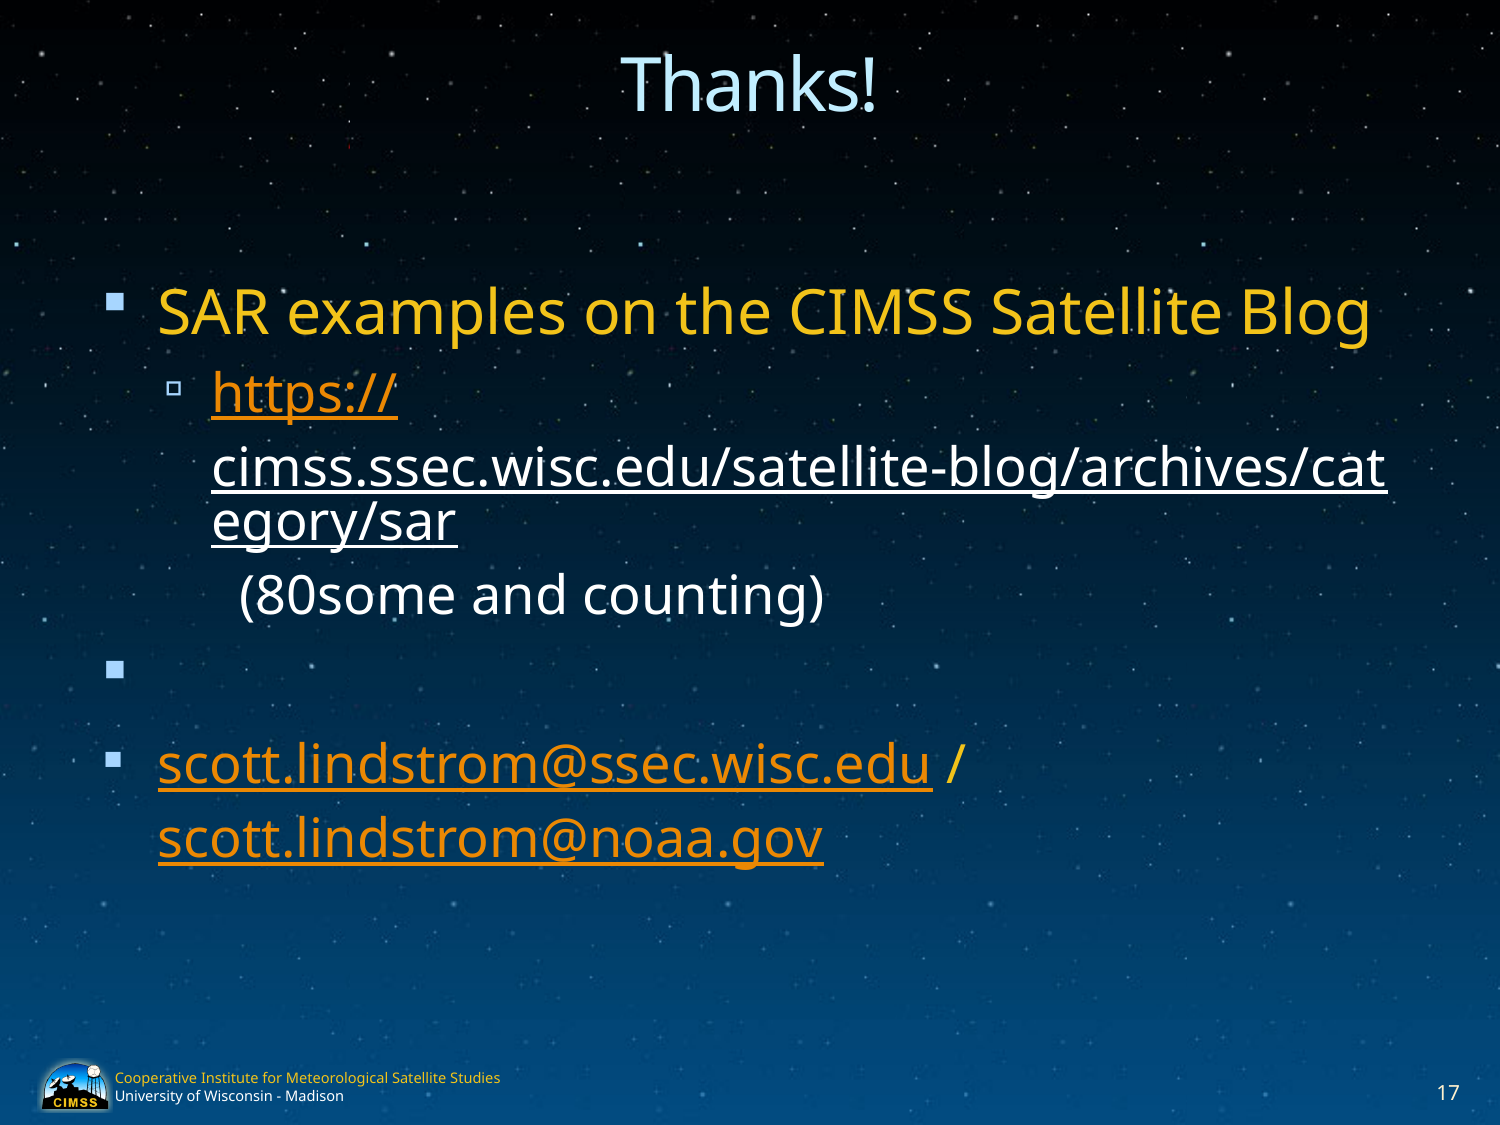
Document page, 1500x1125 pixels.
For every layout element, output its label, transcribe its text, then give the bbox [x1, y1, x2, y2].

title Thanks! [75, 0, 1425, 163]
picture [0, 0, 1500, 1125]
list SAR examples on the CIMSS Satellite Blog https://cimss.ssec.wisc.edu/satellite-blog/archives/category/sar (80some and counting) scott.lindstrom@ssec.wisc.edu / scott.lindstrom@noaa.gov [75, 174, 1425, 1038]
slide_number 17 [1400, 1074, 1475, 1113]
